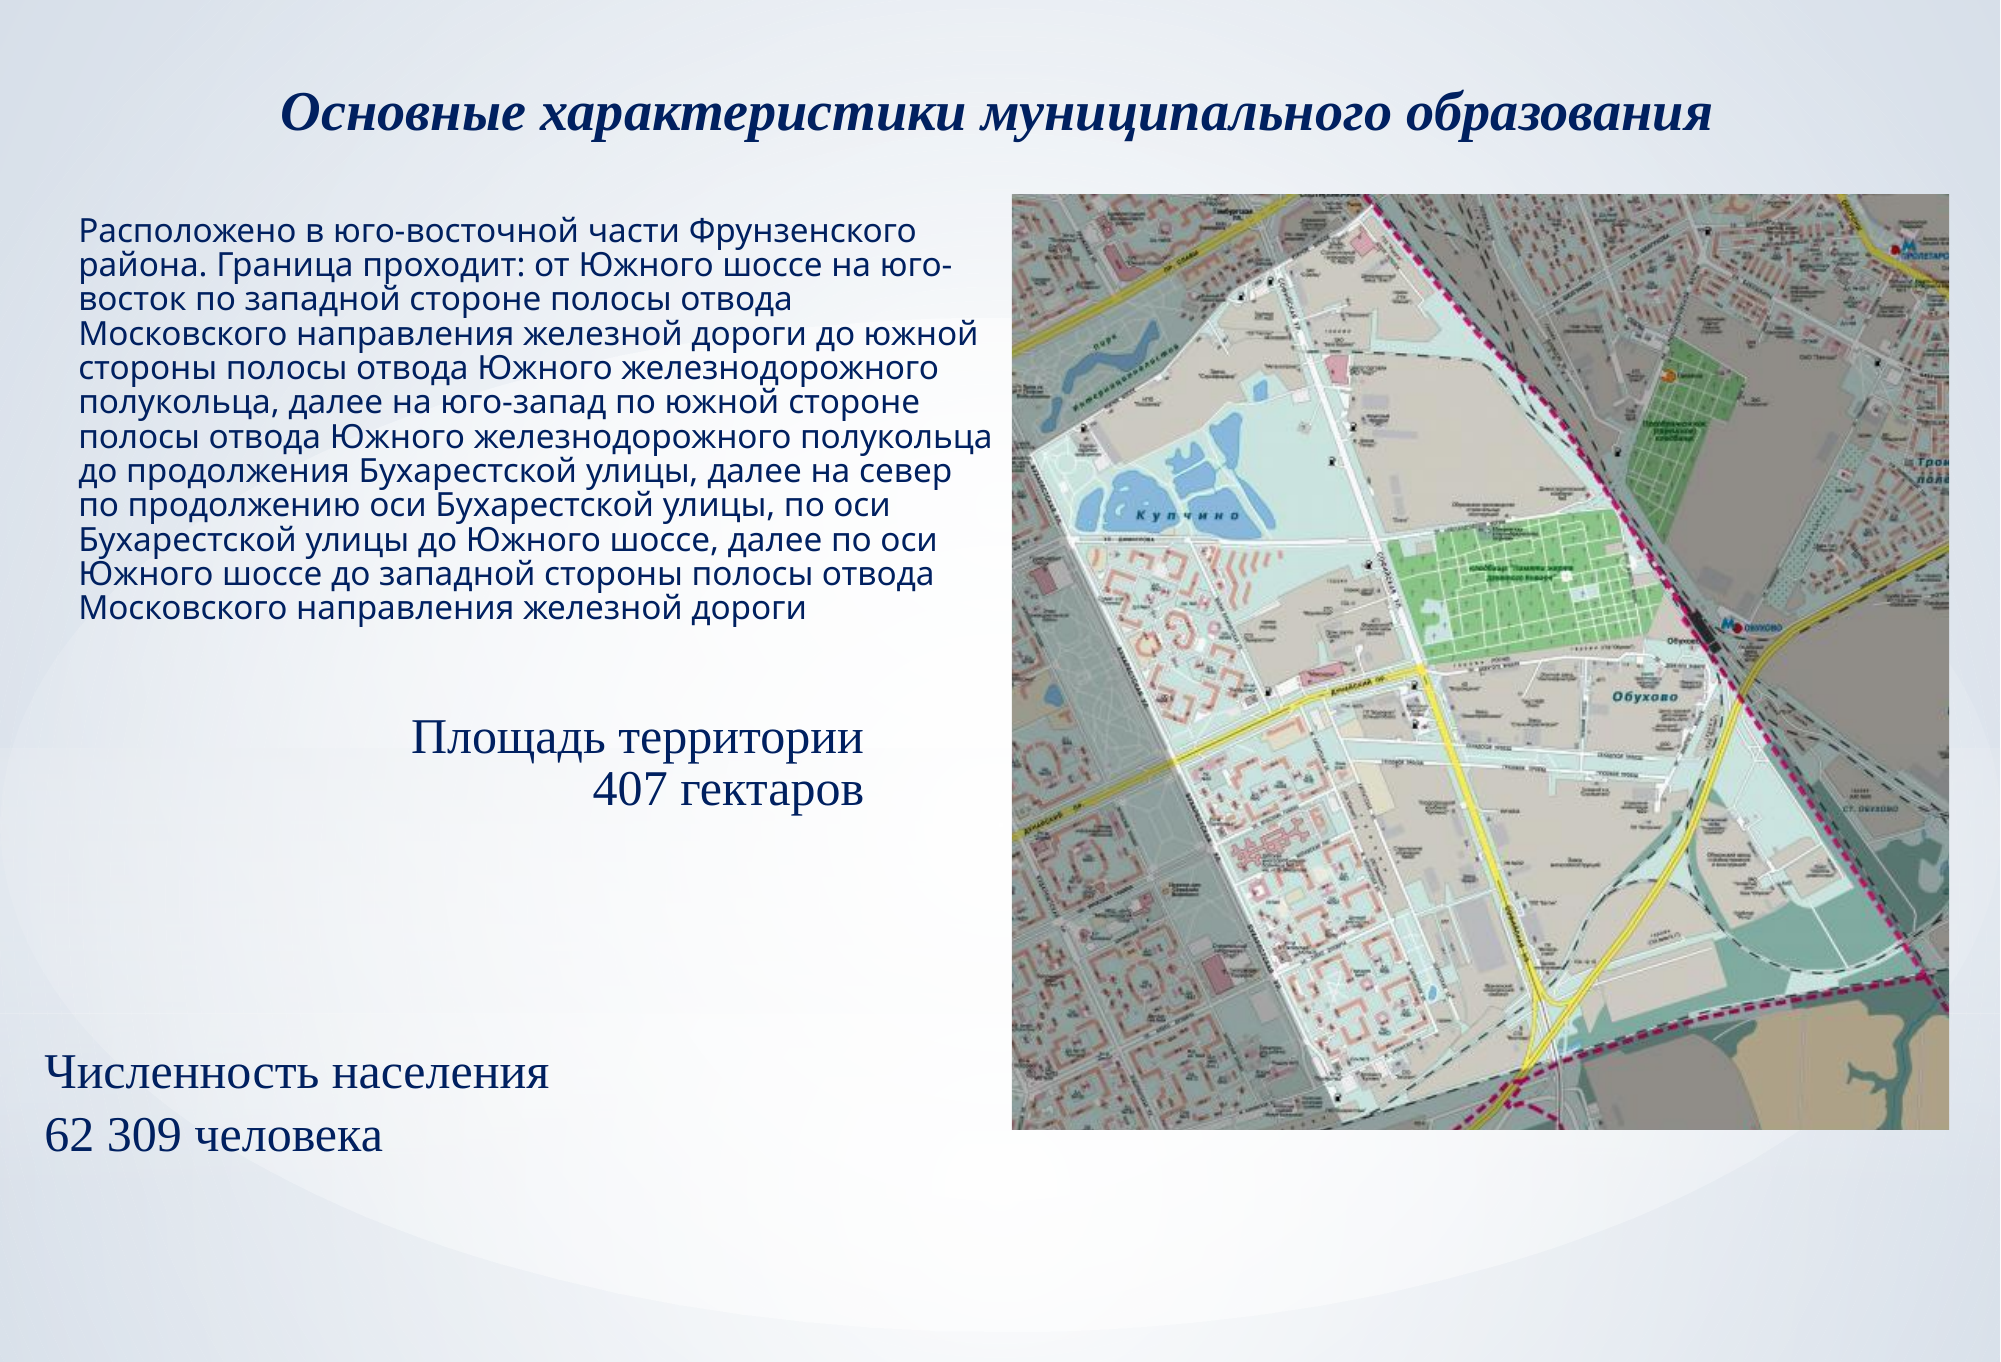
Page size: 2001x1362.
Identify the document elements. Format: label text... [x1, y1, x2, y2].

picture [1011, 194, 1950, 1131]
text_box Площадь территории 407 гектаров [362, 712, 865, 838]
text_box Численность населения 62 309 человека [44, 1046, 552, 1162]
text_box Расположено в юго-восточной части Фрунзенского района. Граница проходит: от Южного шоссе на юго-восток по западной стороне полосы отвода Московского направления железной дороги до южной стороны полосы отвода Южного железнодорожного полукольца, далее на юго-запад по южной стороне полосы отвода Южного железнодорожного полукольца до продолжения Бухарестской улицы, далее на север по продолжению оси Бухарестской улицы, по оси Бухарестской улицы до Южного шоссе, далее по оси Южного шоссе до западной стороны полосы отвода Московского направления железной дороги [66, 302, 1005, 539]
text_box Основные характеристики муниципального образования [226, 74, 1768, 141]
